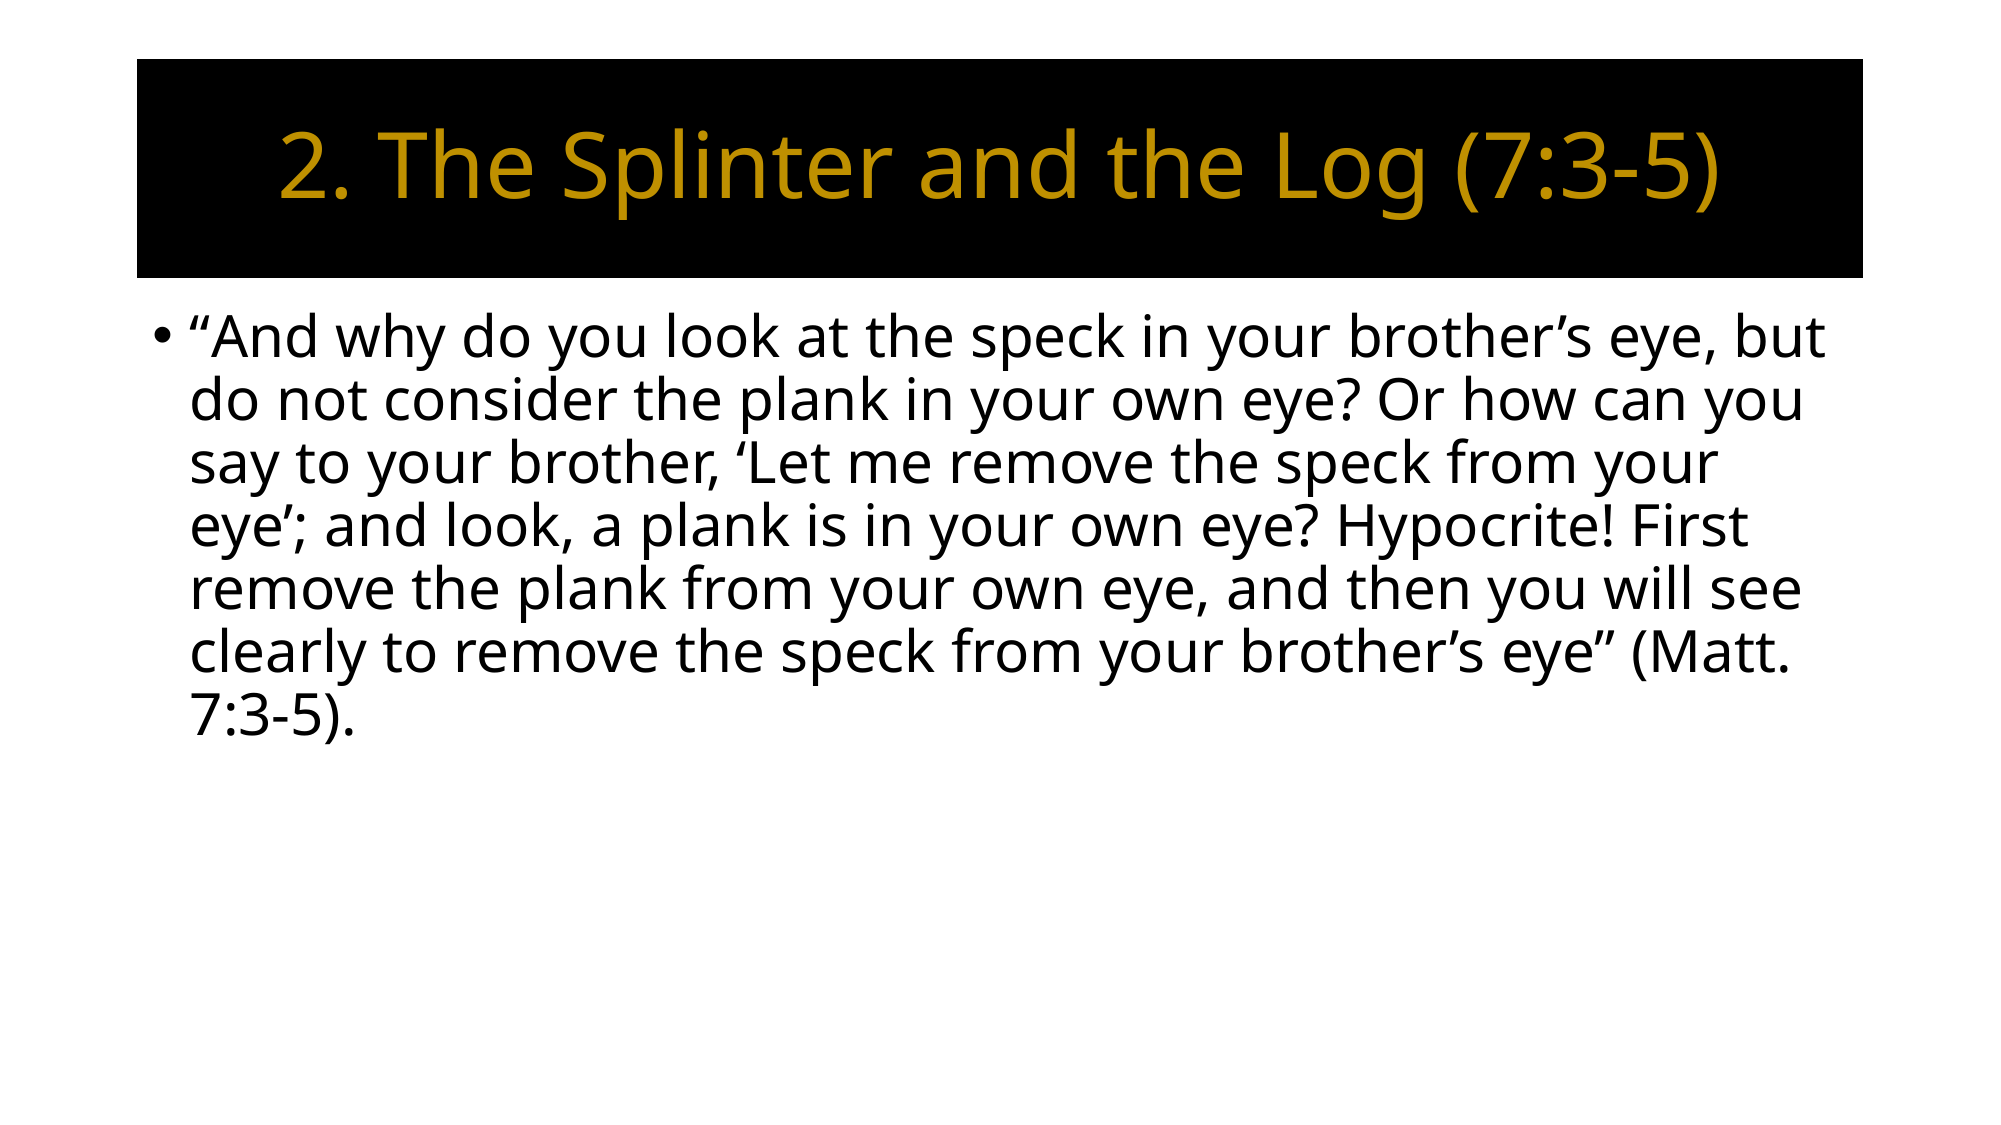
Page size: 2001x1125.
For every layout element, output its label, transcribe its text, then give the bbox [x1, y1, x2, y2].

list “And why do you look at the speck in your brother’s eye, but do not consider the plank in your own eye? Or how can you say to your brother, ‘Let me remove the speck from your eye’; and look, a plank is in your own eye? Hypocrite! First remove the plank from your own eye, and then you will see clearly to remove the speck from your brother’s eye” (Matt. 7:3-5). [137, 299, 1863, 1014]
title 2. The Splinter and the Log (7:3-5) [137, 59, 1863, 278]
